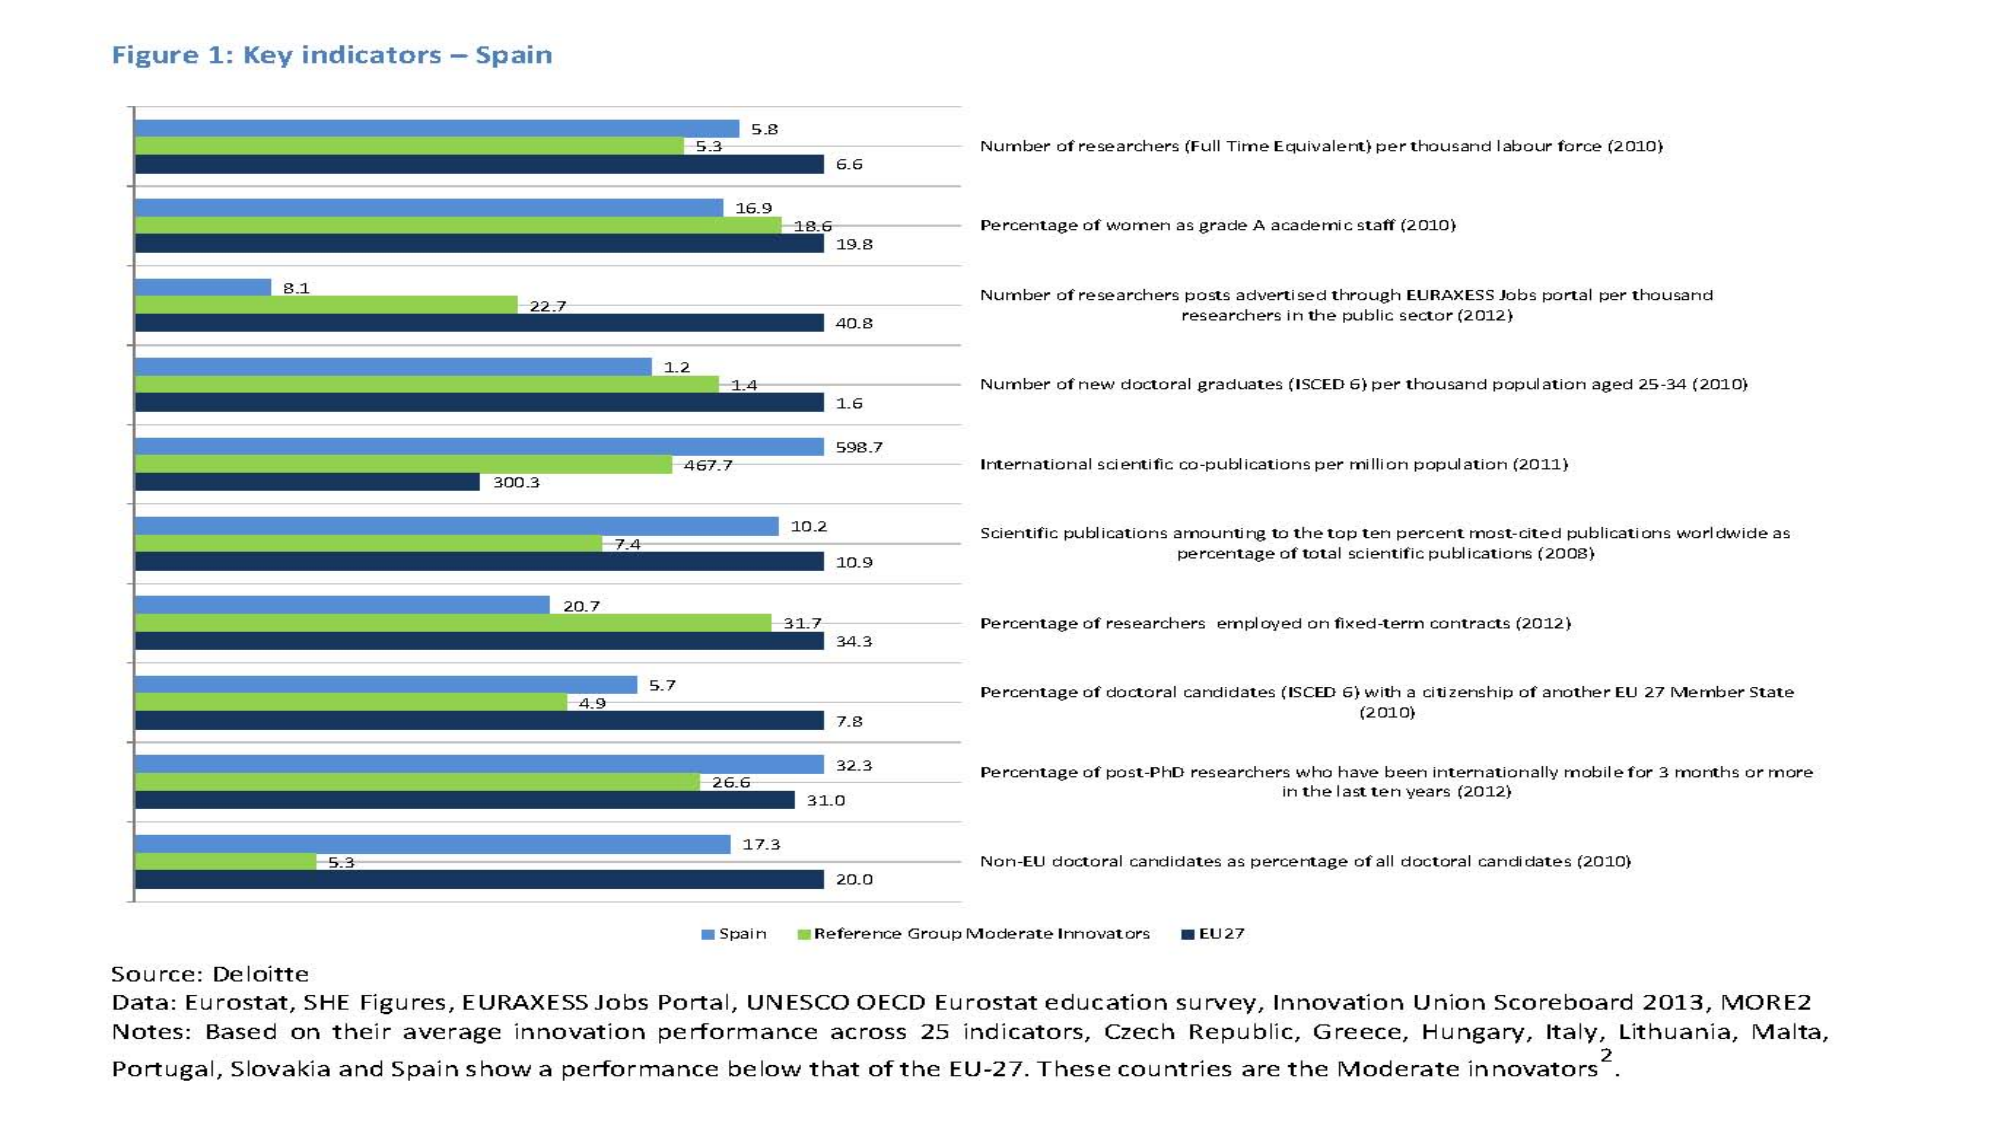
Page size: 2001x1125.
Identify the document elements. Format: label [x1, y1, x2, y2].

picture [94, 34, 1873, 1100]
